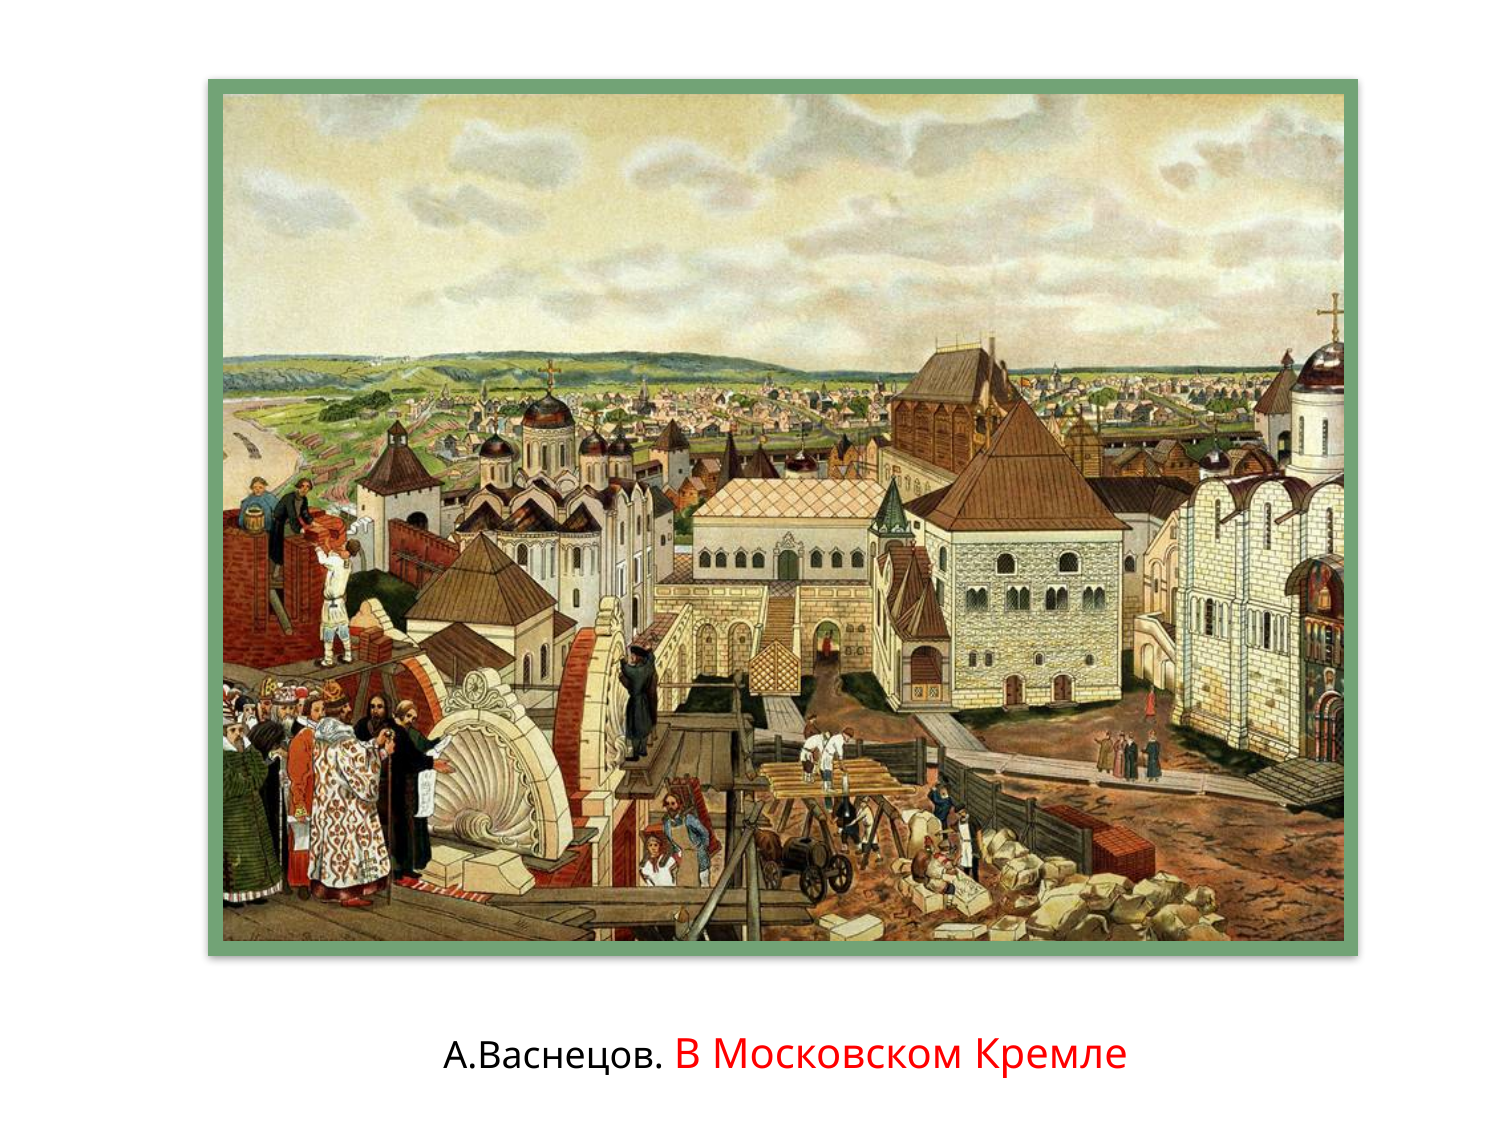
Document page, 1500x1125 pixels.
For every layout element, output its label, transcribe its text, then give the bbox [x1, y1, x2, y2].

text_box А.Васнецов. В Московском Кремле [428, 1019, 1154, 1085]
picture [222, 93, 1344, 942]
